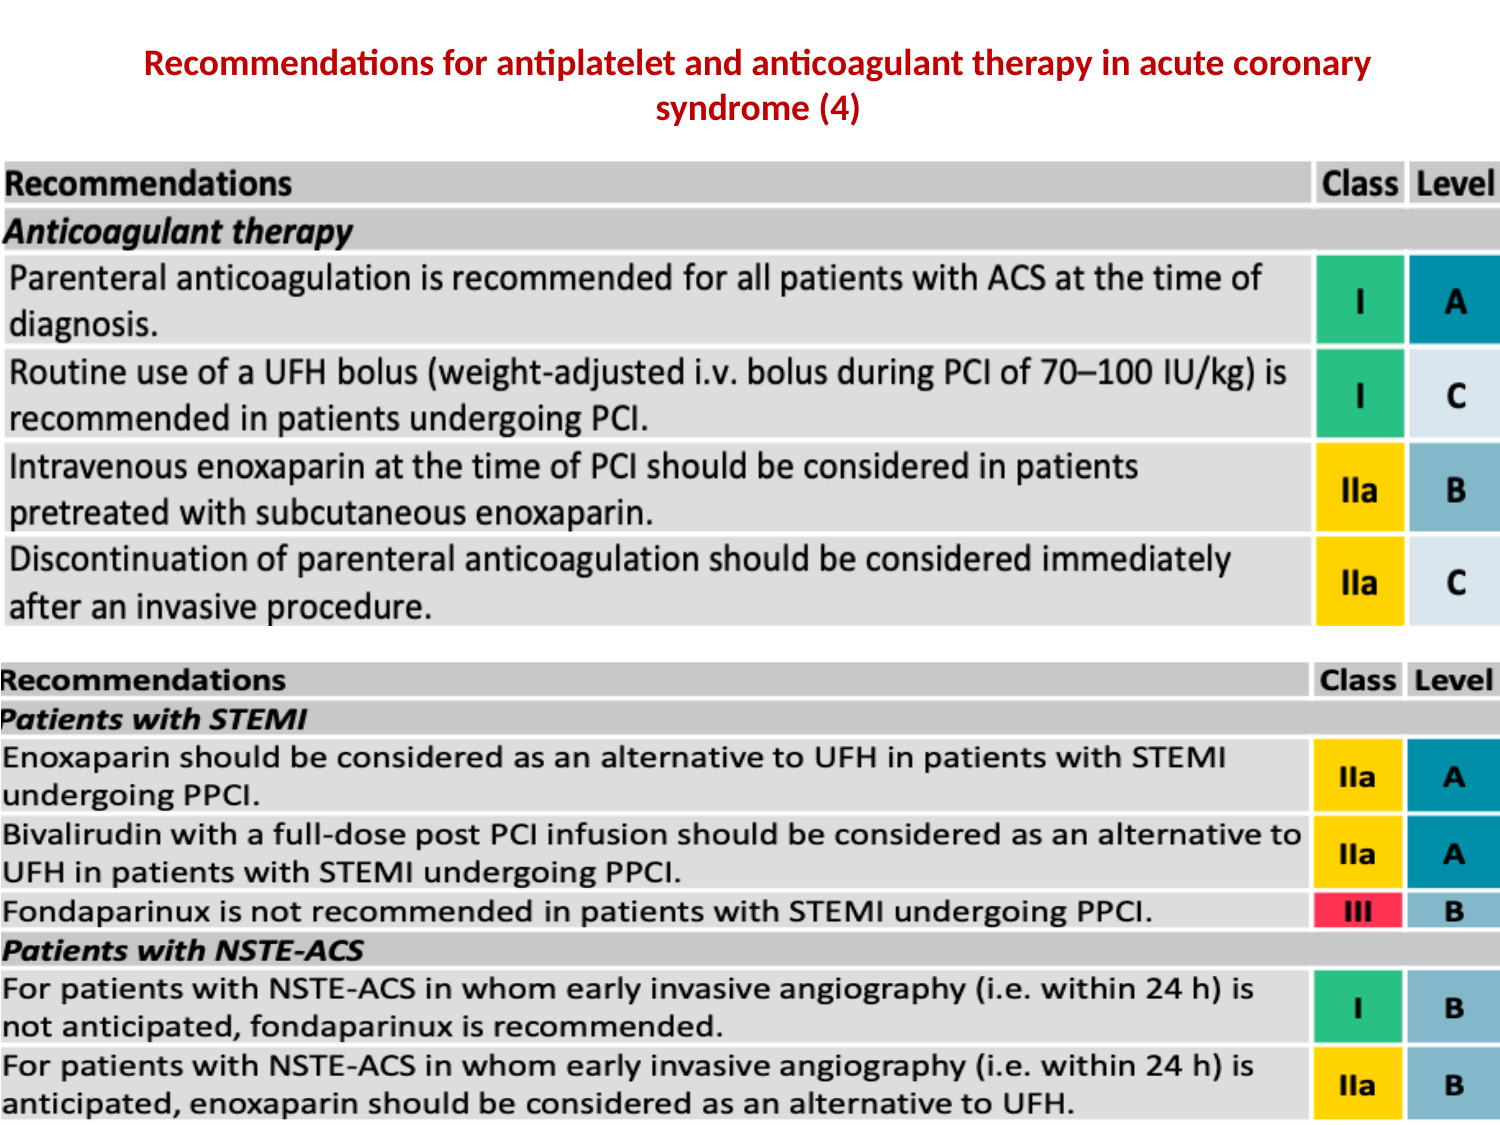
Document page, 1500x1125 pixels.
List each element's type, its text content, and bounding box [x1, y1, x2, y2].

text_box Recommendations for antiplatelet and anticoagulant therapy in acute coronary syndrome (4) [64, 30, 1453, 136]
picture [0, 160, 1500, 626]
picture [1, 661, 1500, 1125]
